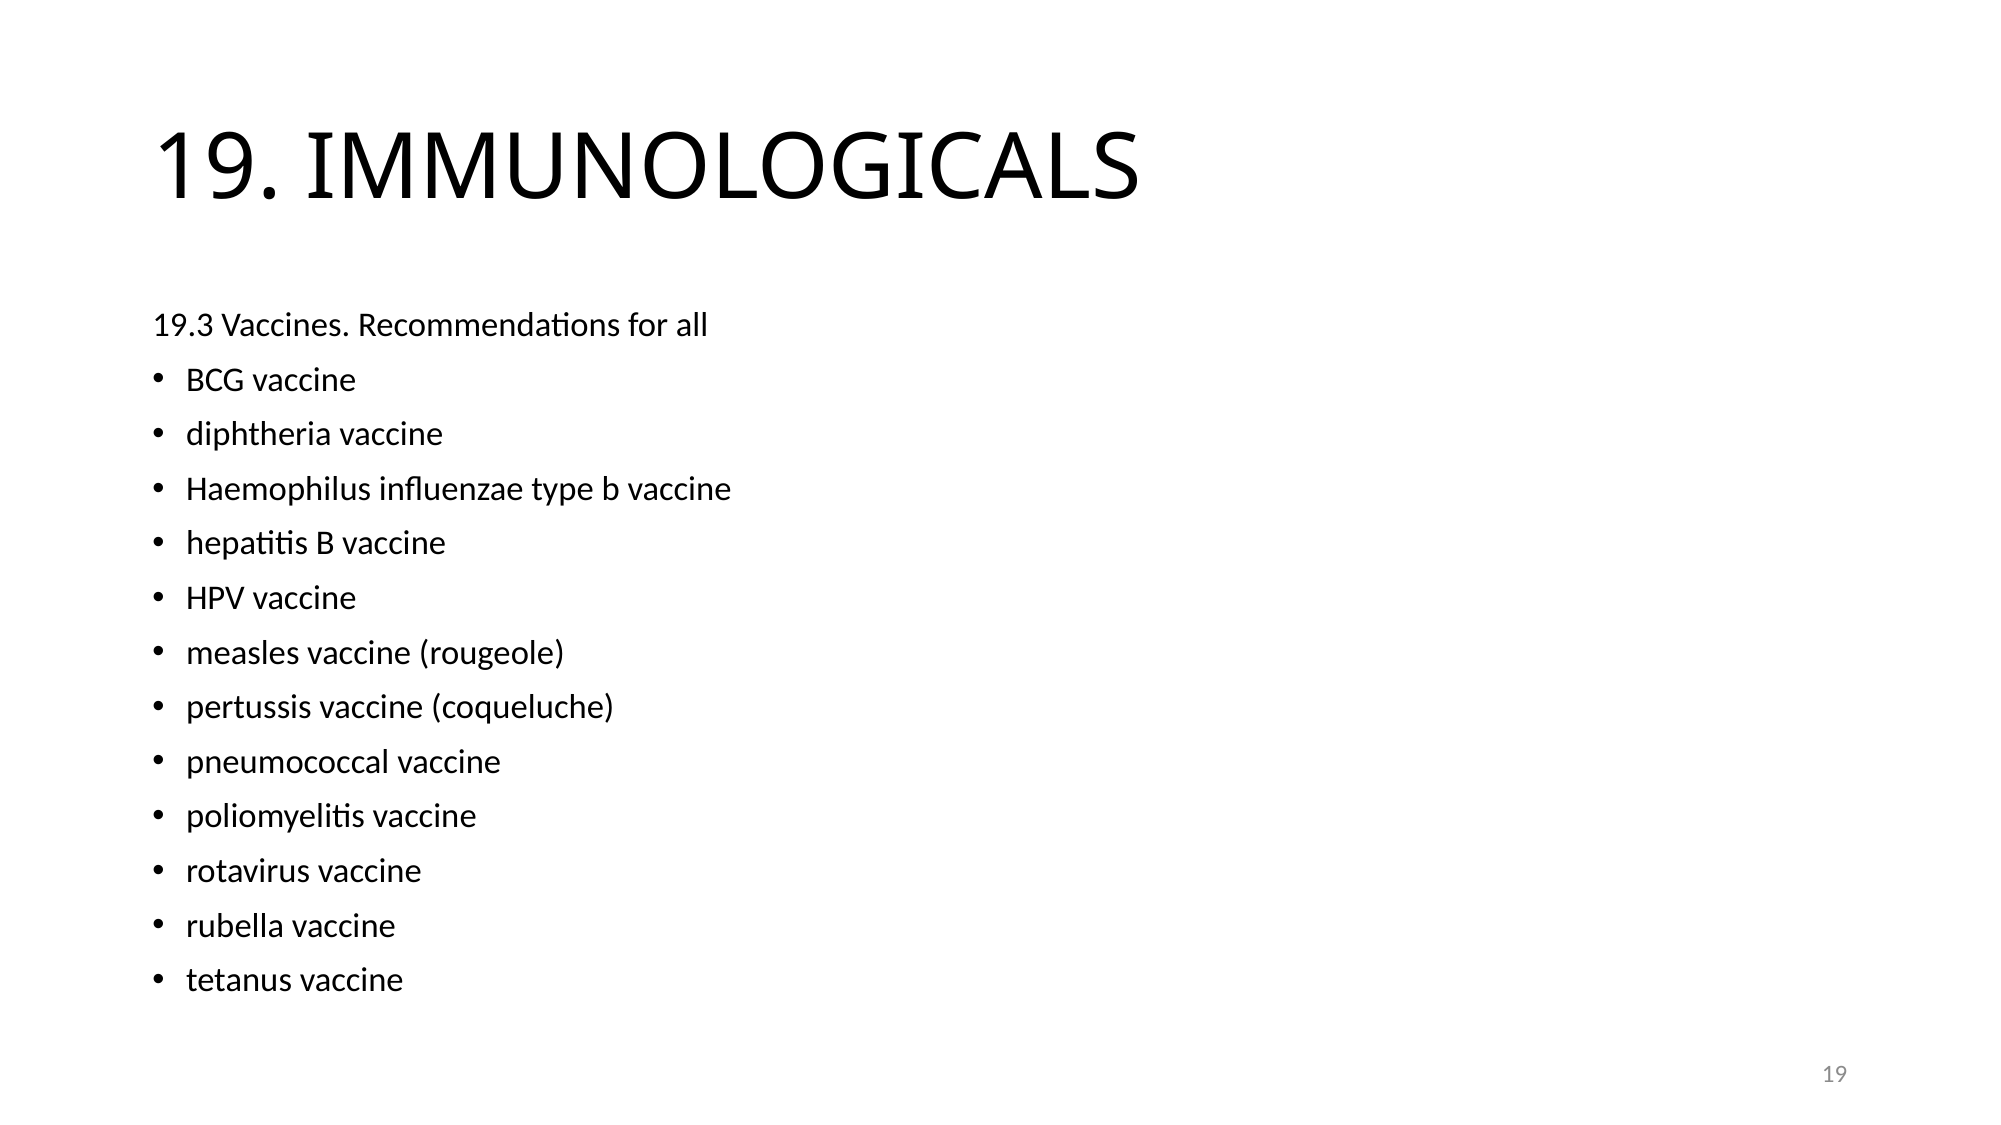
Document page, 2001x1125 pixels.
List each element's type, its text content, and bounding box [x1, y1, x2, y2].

slide_number 19 [1412, 1042, 1863, 1103]
title 19. IMMUNOLOGICALS [137, 59, 1863, 278]
list 19.3 Vaccines. Recommendations for all BCG vaccine diphtheria vaccine Haemophilus influenzae type b vaccine hepatitis B vaccine HPV vaccine measles vaccine (rougeole) pertussis vaccine (coqueluche) pneumococcal vaccine poliomyelitis vaccine rotavirus vaccine rubella vaccine tetanus vaccine [137, 299, 1863, 1014]
